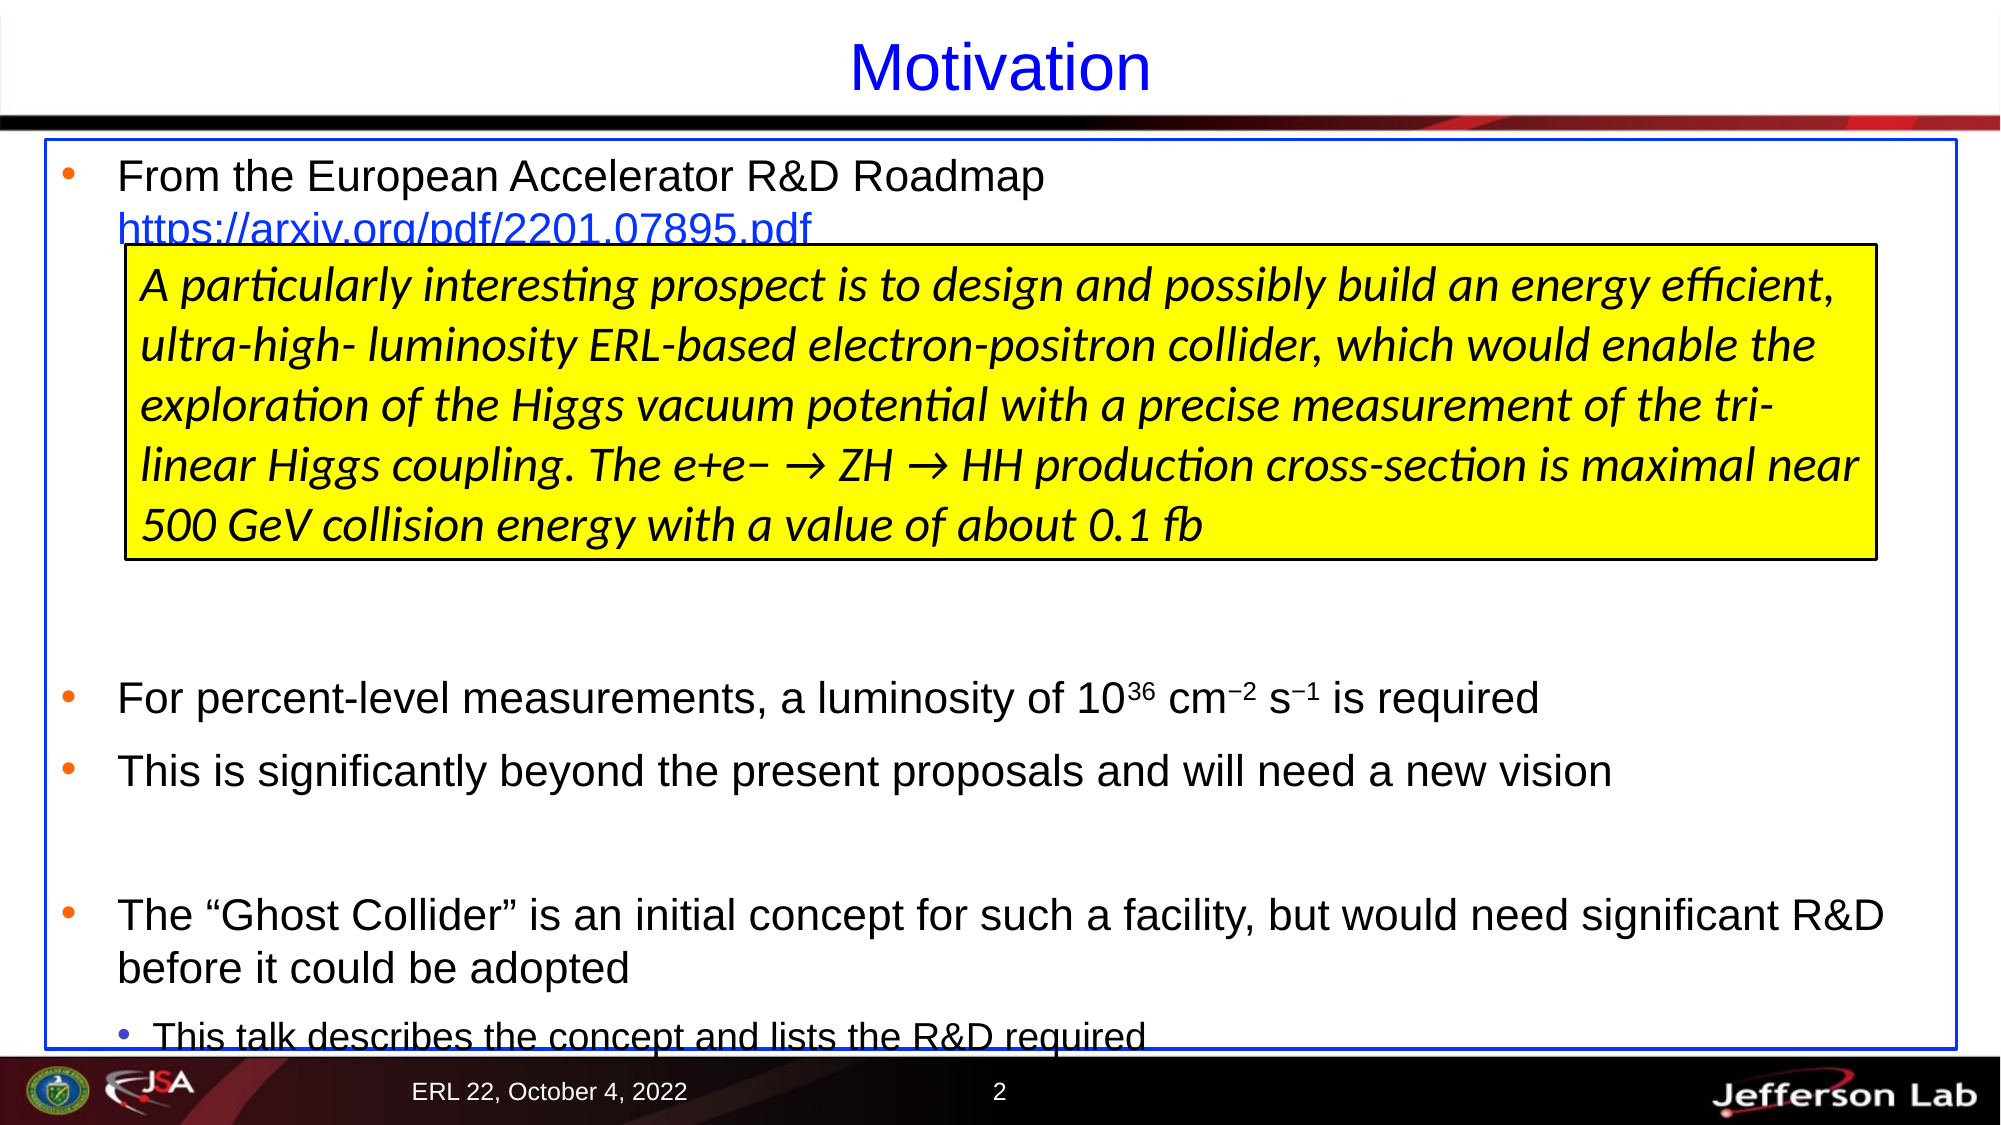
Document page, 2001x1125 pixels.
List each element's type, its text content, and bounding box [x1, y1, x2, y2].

title Motivation [45, 17, 1957, 111]
text_box A particularly interesting prospect is to design and possibly build an energy efficient, ultra-high- luminosity ERL-based electron-positron collider, which would enable the exploration of the Higgs vacuum potential with a precise measurement of the tri-linear Higgs coupling. The e+e− → ZH → HH production cross-section is maximal near 500 GeV collision energy with a value of about 0.1 fb [125, 244, 1877, 560]
picture [0, 0, 2001, 1125]
slide_number 2 [906, 1060, 1094, 1121]
list From the European Accelerator R&D Roadmap https://arxiv.org/pdf/2201.07895.pdf For percent-level measurements, a luminosity of 1036 cm−2 s−1 is required This is significantly beyond the present proposals and will need a new vision The “Ghost Collider” is an initial concept for such a facility, but would need significant R&D before it could be adopted This talk describes the concept and lists the R&D required [45, 139, 1957, 1049]
